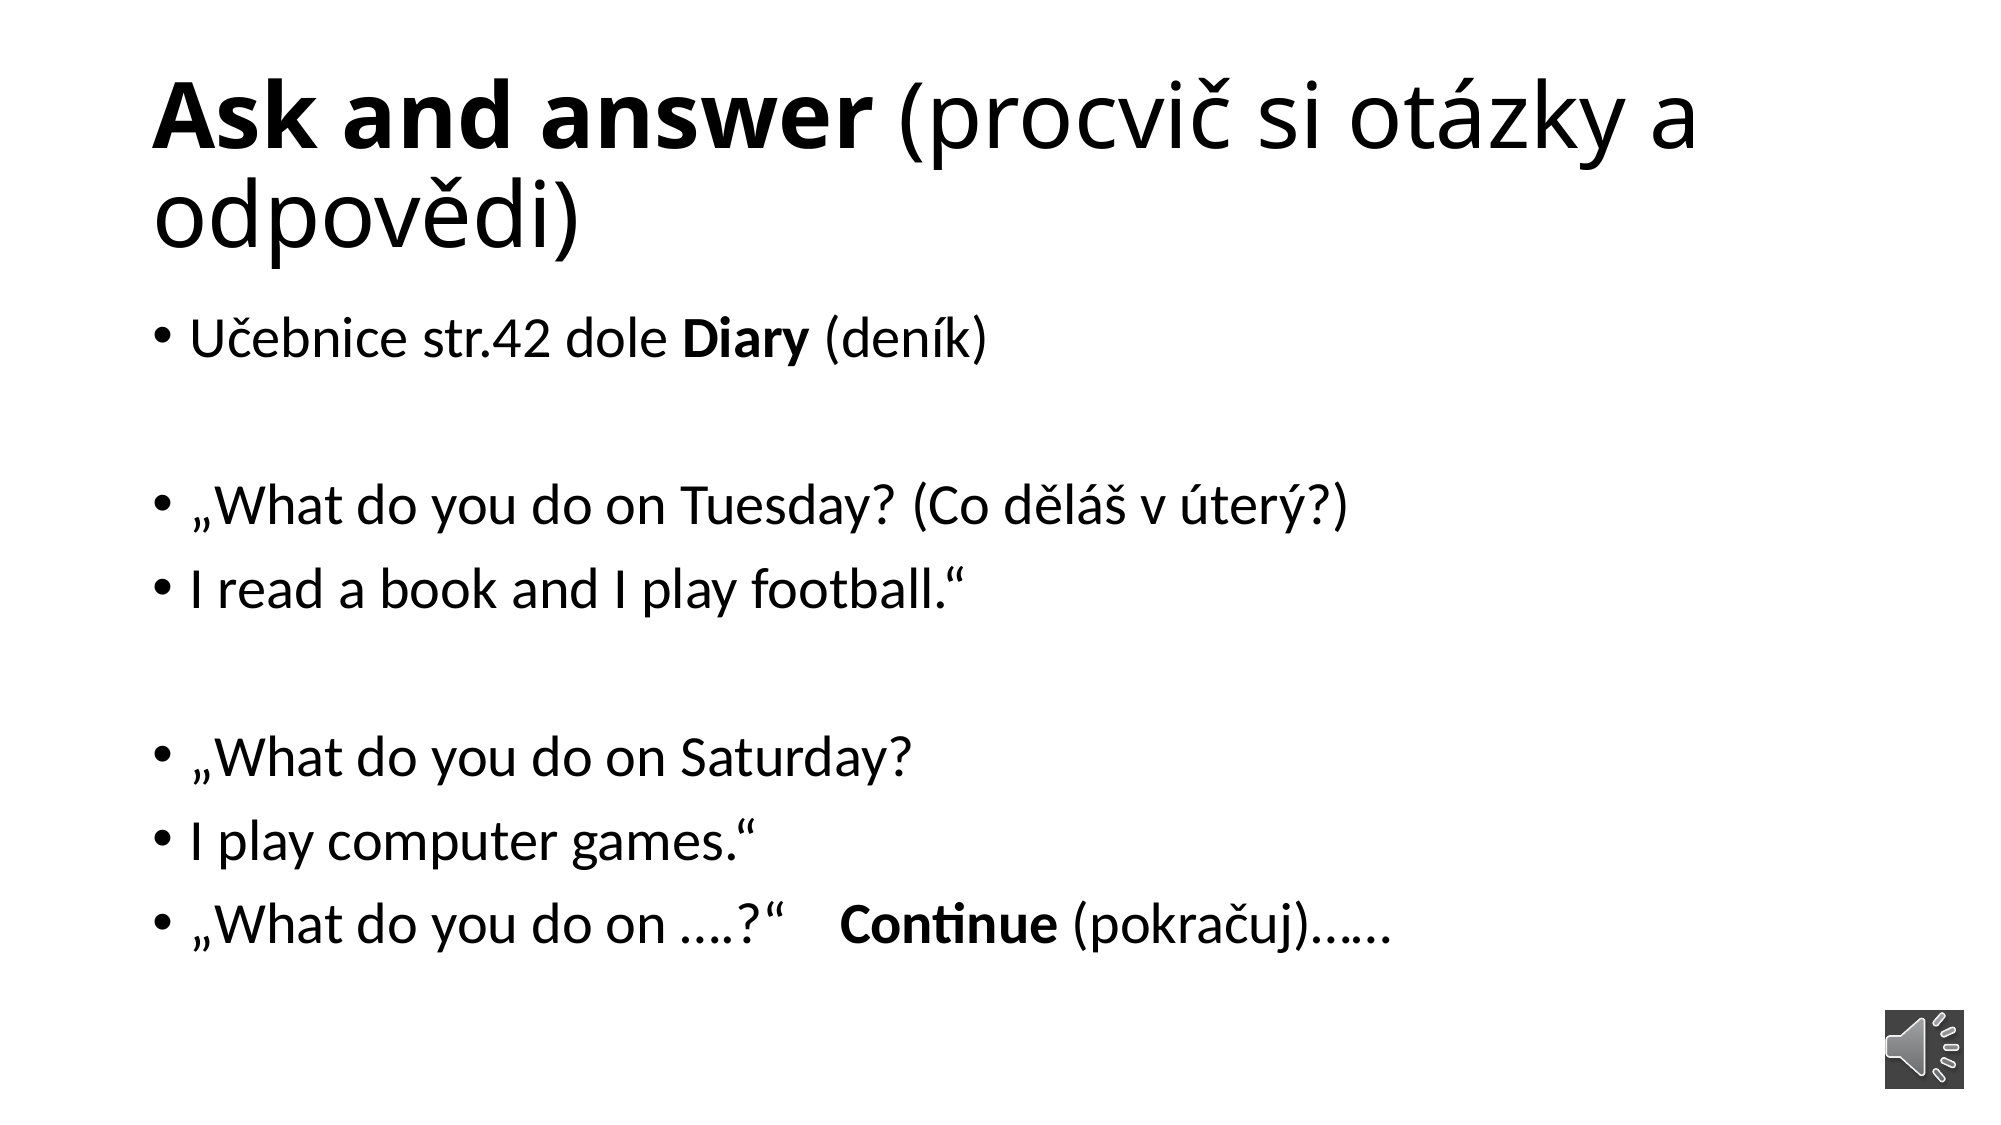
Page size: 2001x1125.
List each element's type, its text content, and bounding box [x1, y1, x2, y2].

title Ask and answer (procvič si otázky a odpovědi) [137, 59, 1863, 278]
list Učebnice str.42 dole Diary (deník) „What do you do on Tuesday? (Co děláš v úterý?) I read a book and I play football.“ „What do you do on Saturday? I play computer games.“ „What do you do on ….?“ Continue (pokračuj)…… [137, 299, 1863, 1014]
picture [1884, 1009, 1965, 1090]
